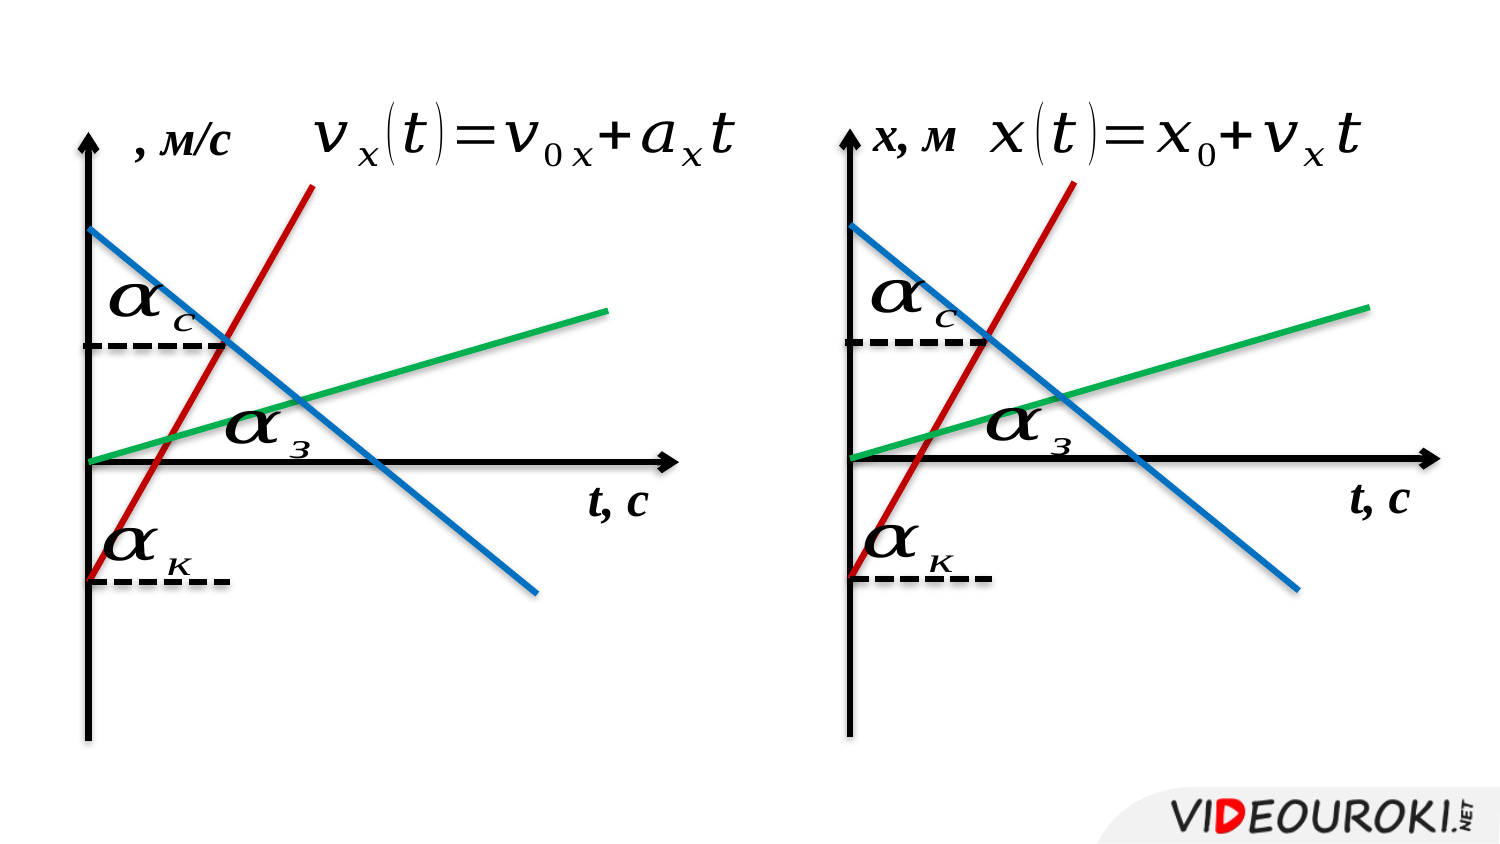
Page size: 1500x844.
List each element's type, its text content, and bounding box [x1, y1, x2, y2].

text_box t, c [573, 474, 665, 534]
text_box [849, 181, 1075, 223]
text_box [849, 224, 1300, 591]
text_box x, м [858, 94, 973, 170]
text_box t, c [1334, 470, 1426, 531]
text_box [88, 185, 314, 227]
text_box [1097, 786, 1500, 844]
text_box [542, 310, 609, 463]
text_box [88, 227, 538, 595]
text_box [1304, 306, 1371, 459]
